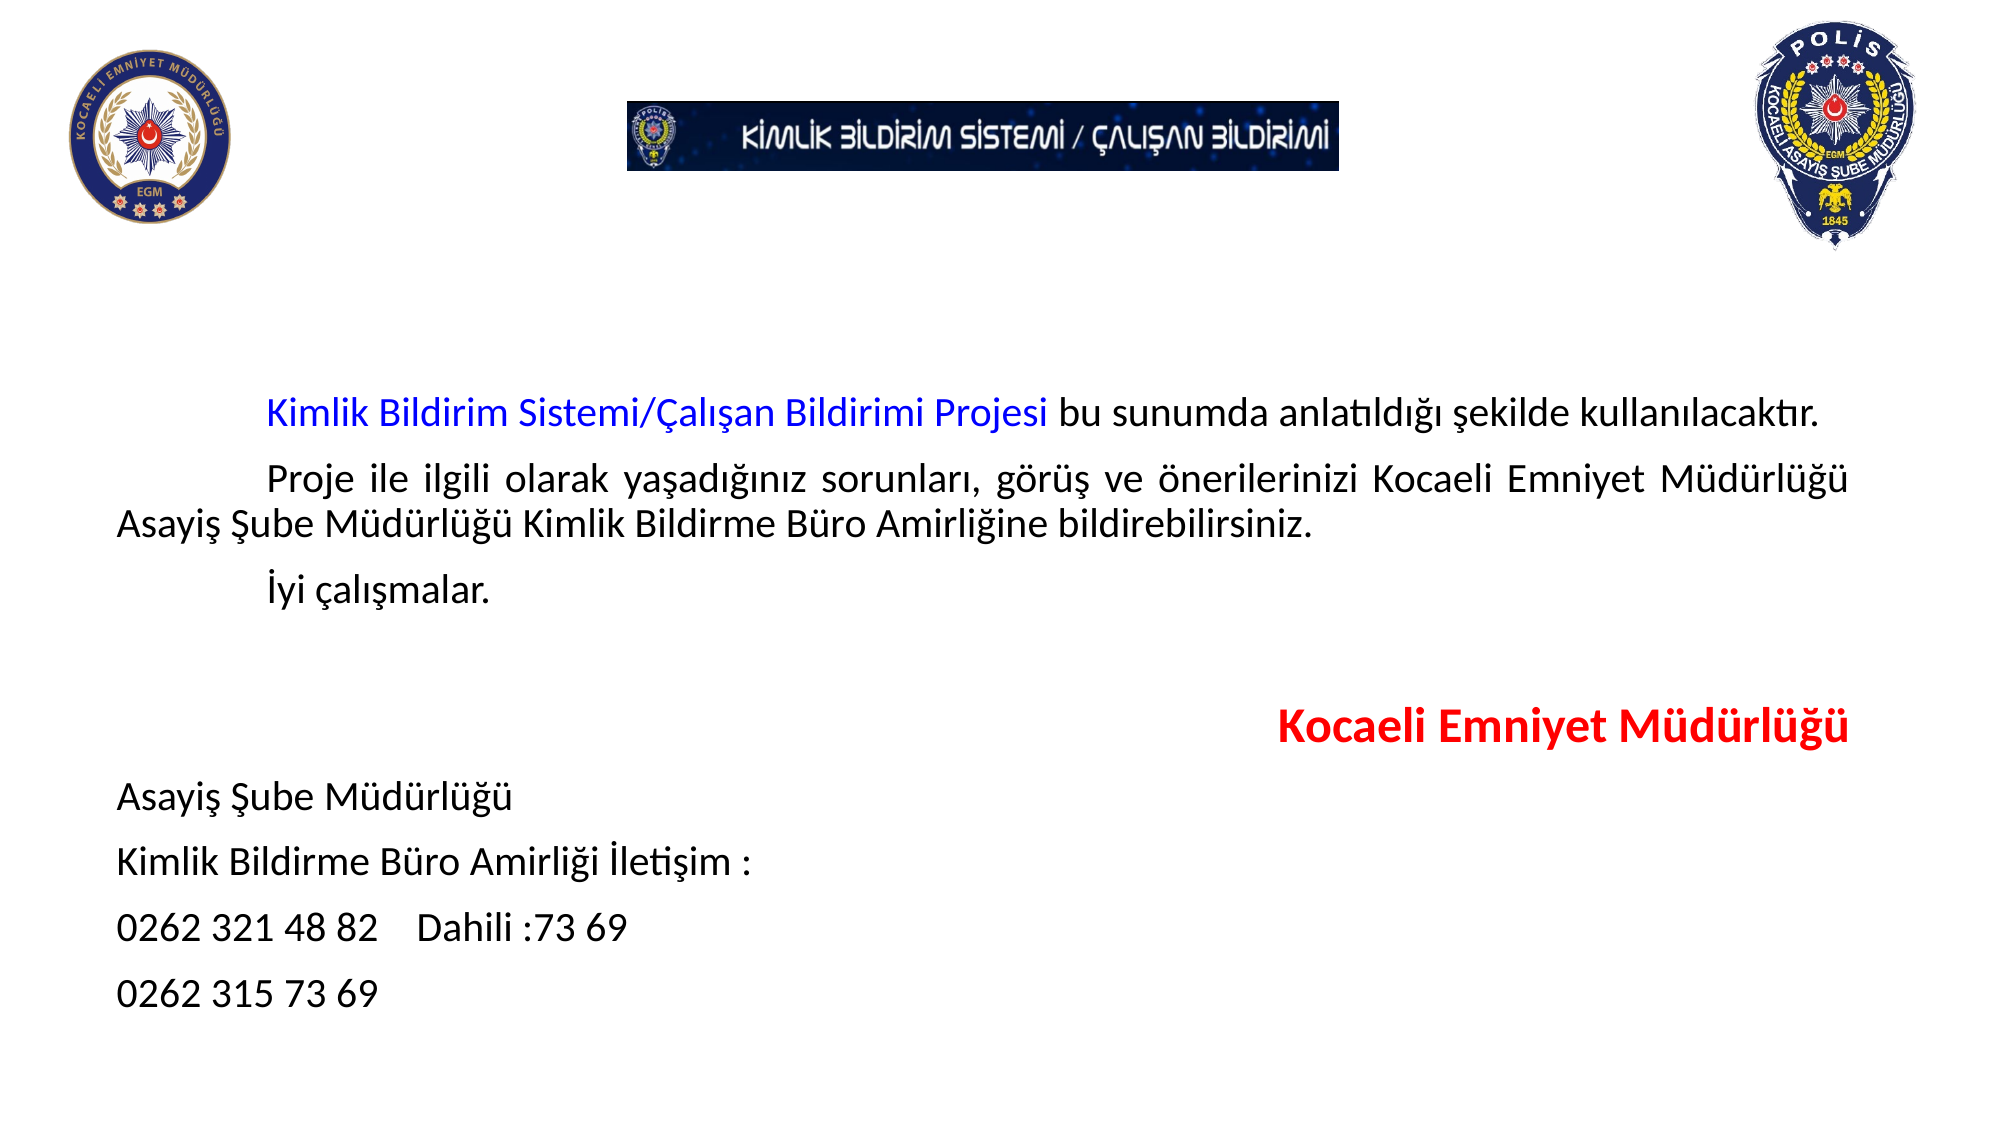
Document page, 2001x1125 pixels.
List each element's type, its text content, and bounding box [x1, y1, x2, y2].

list Kimlik Bildirim Sistemi/Çalışan Bildirimi Projesi bu sunumda anlatıldığı şekilde kullanılacaktır. Proje ile ilgili olarak yaşadığınız sorunları, görüş ve önerilerinizi Kocaeli Emniyet Müdürlüğü Asayiş Şube Müdürlüğü Kimlik Bildirme Büro Amirliğine bildirebilirsiniz. İyi çalışmalar. Kocaeli Emniyet Müdürlüğü Asayiş Şube Müdürlüğü Kimlik Bildirme Büro Amirliği İletişim : 0262 321 48 82 Dahili :73 69 0262 315 73 69 [101, 382, 1866, 1097]
picture [627, 101, 1339, 171]
picture [1731, 2, 1928, 269]
picture [60, 41, 236, 230]
